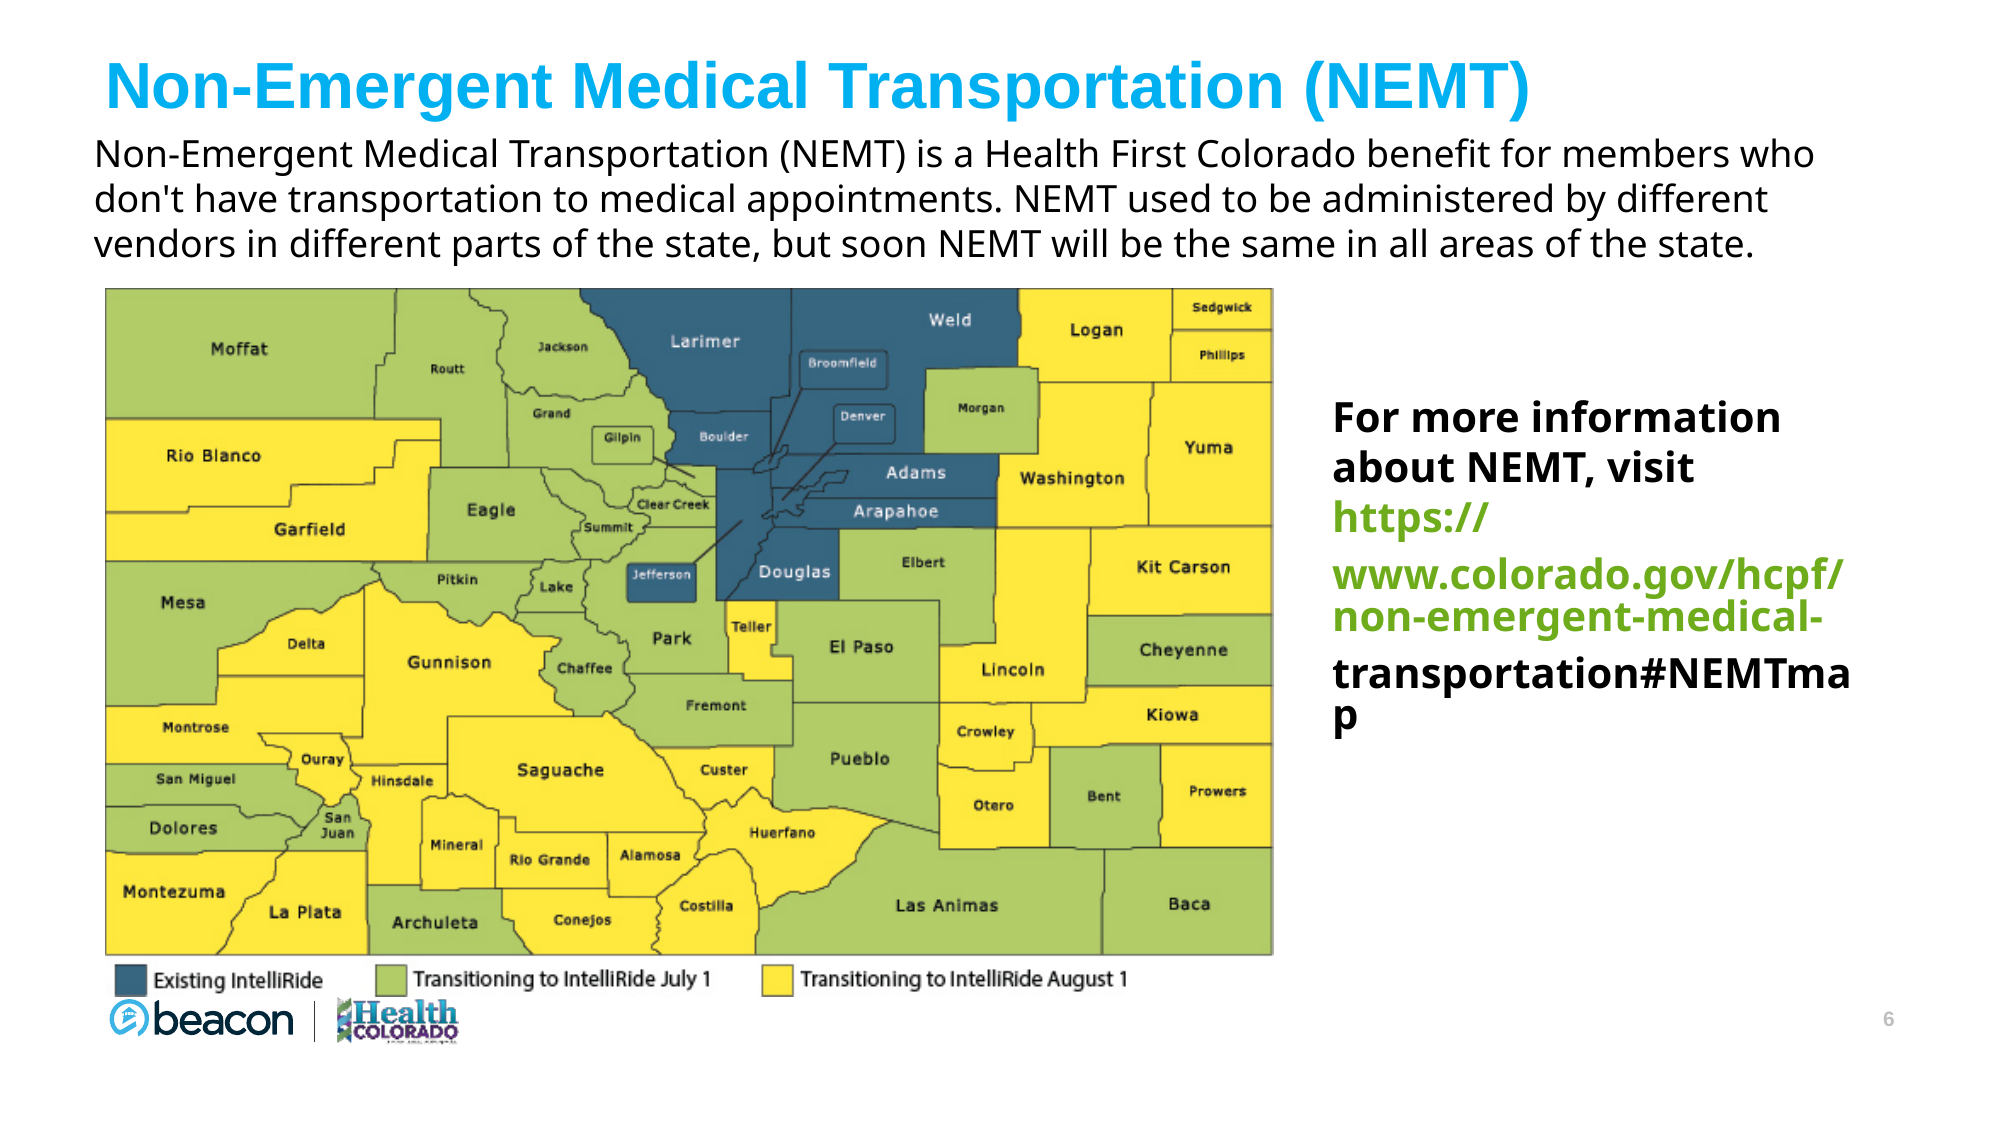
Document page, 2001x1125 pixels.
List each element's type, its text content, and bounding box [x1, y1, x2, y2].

picture [104, 288, 1274, 1046]
text_box For more information about NEMT, visit https://www.colorado.gov/hcpf/non-emergent-medical-transportation#NEMTmap [1317, 383, 1869, 770]
title Non-Emergent Medical Transportation (NEMT) [105, 32, 1895, 123]
text_box Non-Emergent Medical Transportation (NEMT) is a Health First Colorado benefit for members who don't have transportation to medical appointments. NEMT used to be administered by different vendors in different parts of the state, but soon NEMT will be the same in all areas of the state. [78, 122, 1869, 273]
